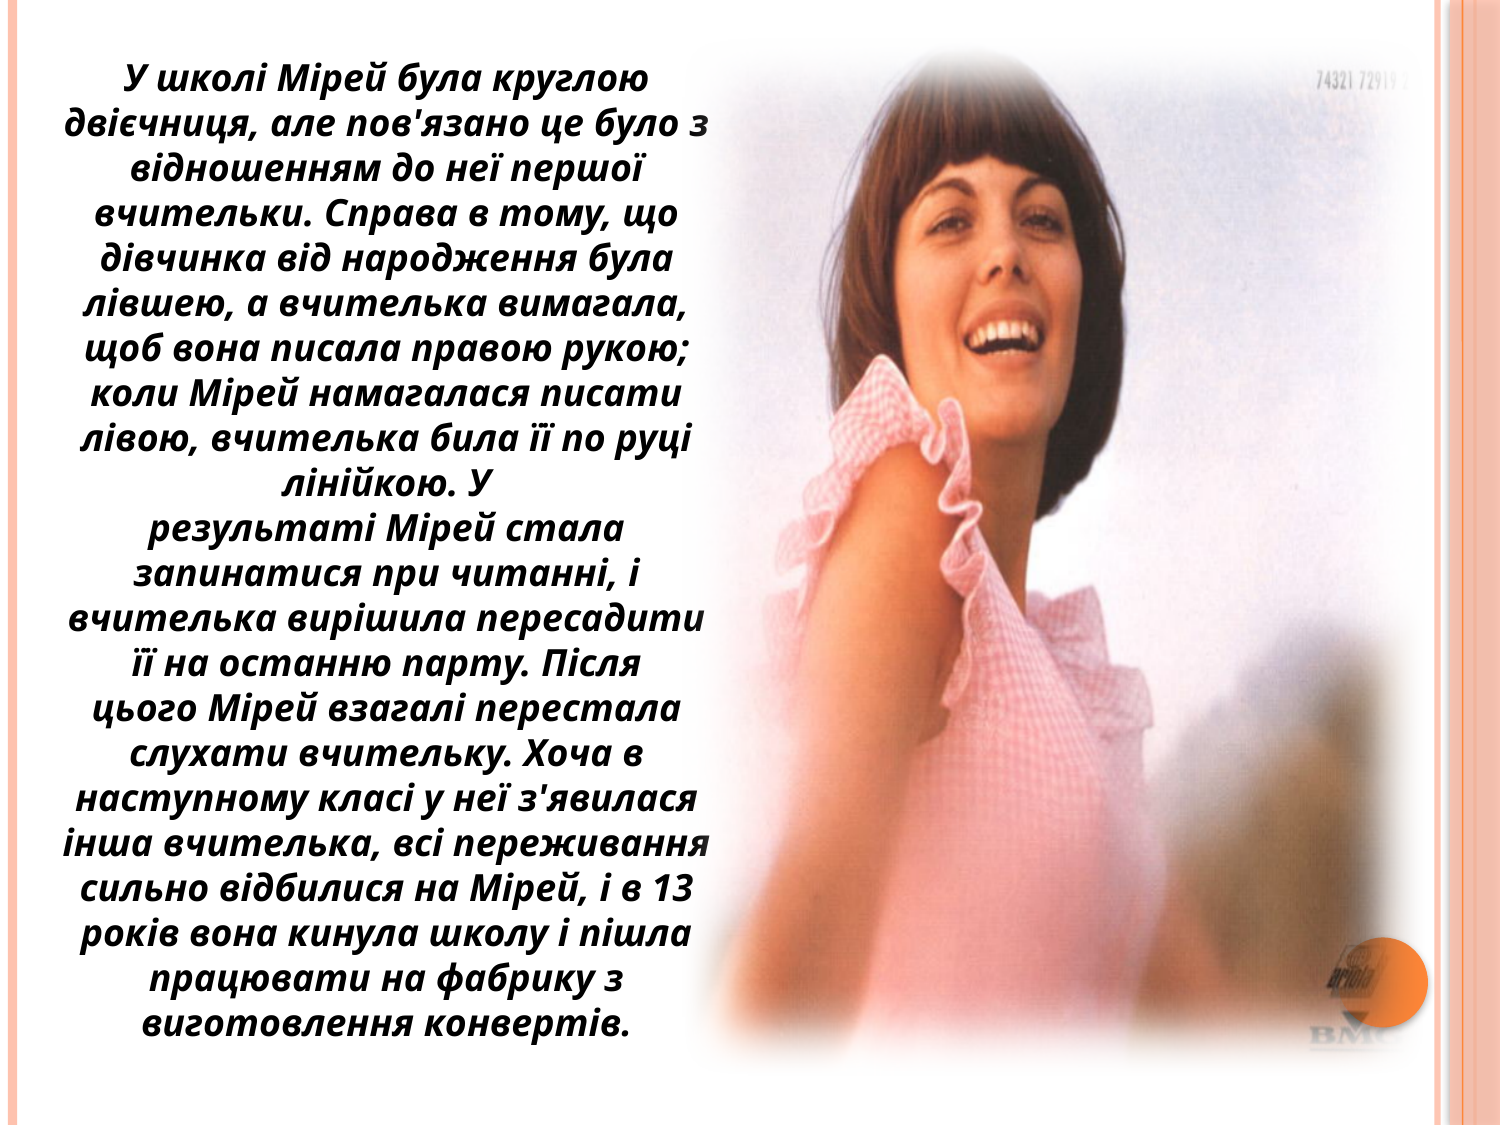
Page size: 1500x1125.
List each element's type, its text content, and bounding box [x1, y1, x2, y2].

text_box У школі Мірей була круглою двієчниця, але пов'язано це було з відношенням до неї першої вчительки. Справа в тому, що дівчинка від народження була лівшею, а вчителька вимагала, щоб вона писала правою рукою; коли Мірей намагалася писати лівою, вчителька била її по руці лінійкою. У результаті Мірей стала запинатися при читанні, і вчителька вирішила пересадити її на останню парту. Після цього Мірей взагалі перестала слухати вчительку. Хоча в наступному класі у неї з'явилася інша вчителька, всі переживання сильно відбилися на Мірей, і в 13 років вона кинула школу і пішла працювати на фабрику з виготовлення конвертів. [46, 46, 673, 1052]
picture [679, 34, 1431, 1079]
